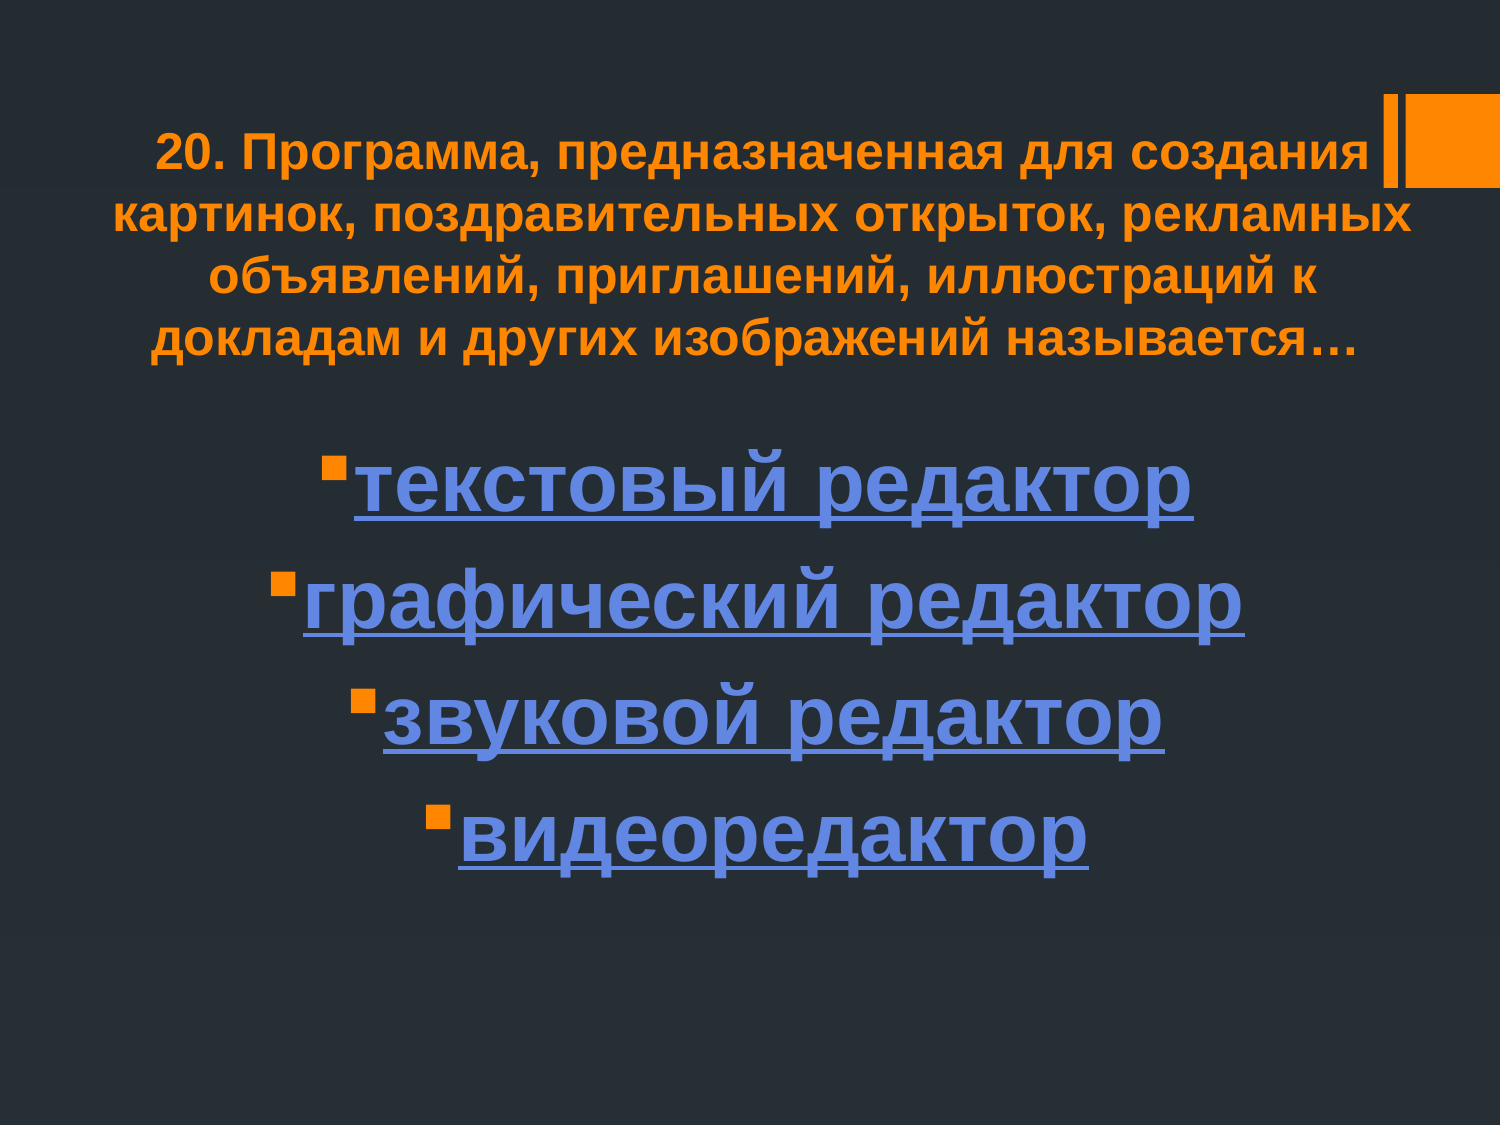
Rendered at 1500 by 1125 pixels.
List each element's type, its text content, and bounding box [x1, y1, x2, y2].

list текстовый редактор графический редактор звуковой редактор видеоредактор [76, 420, 1425, 1005]
title 20. Программа, предназначенная для создания картинок, поздравительных открыток, рекламных объявлений, приглашений, иллюстраций к докладам и других изображений называется… [88, 90, 1439, 374]
